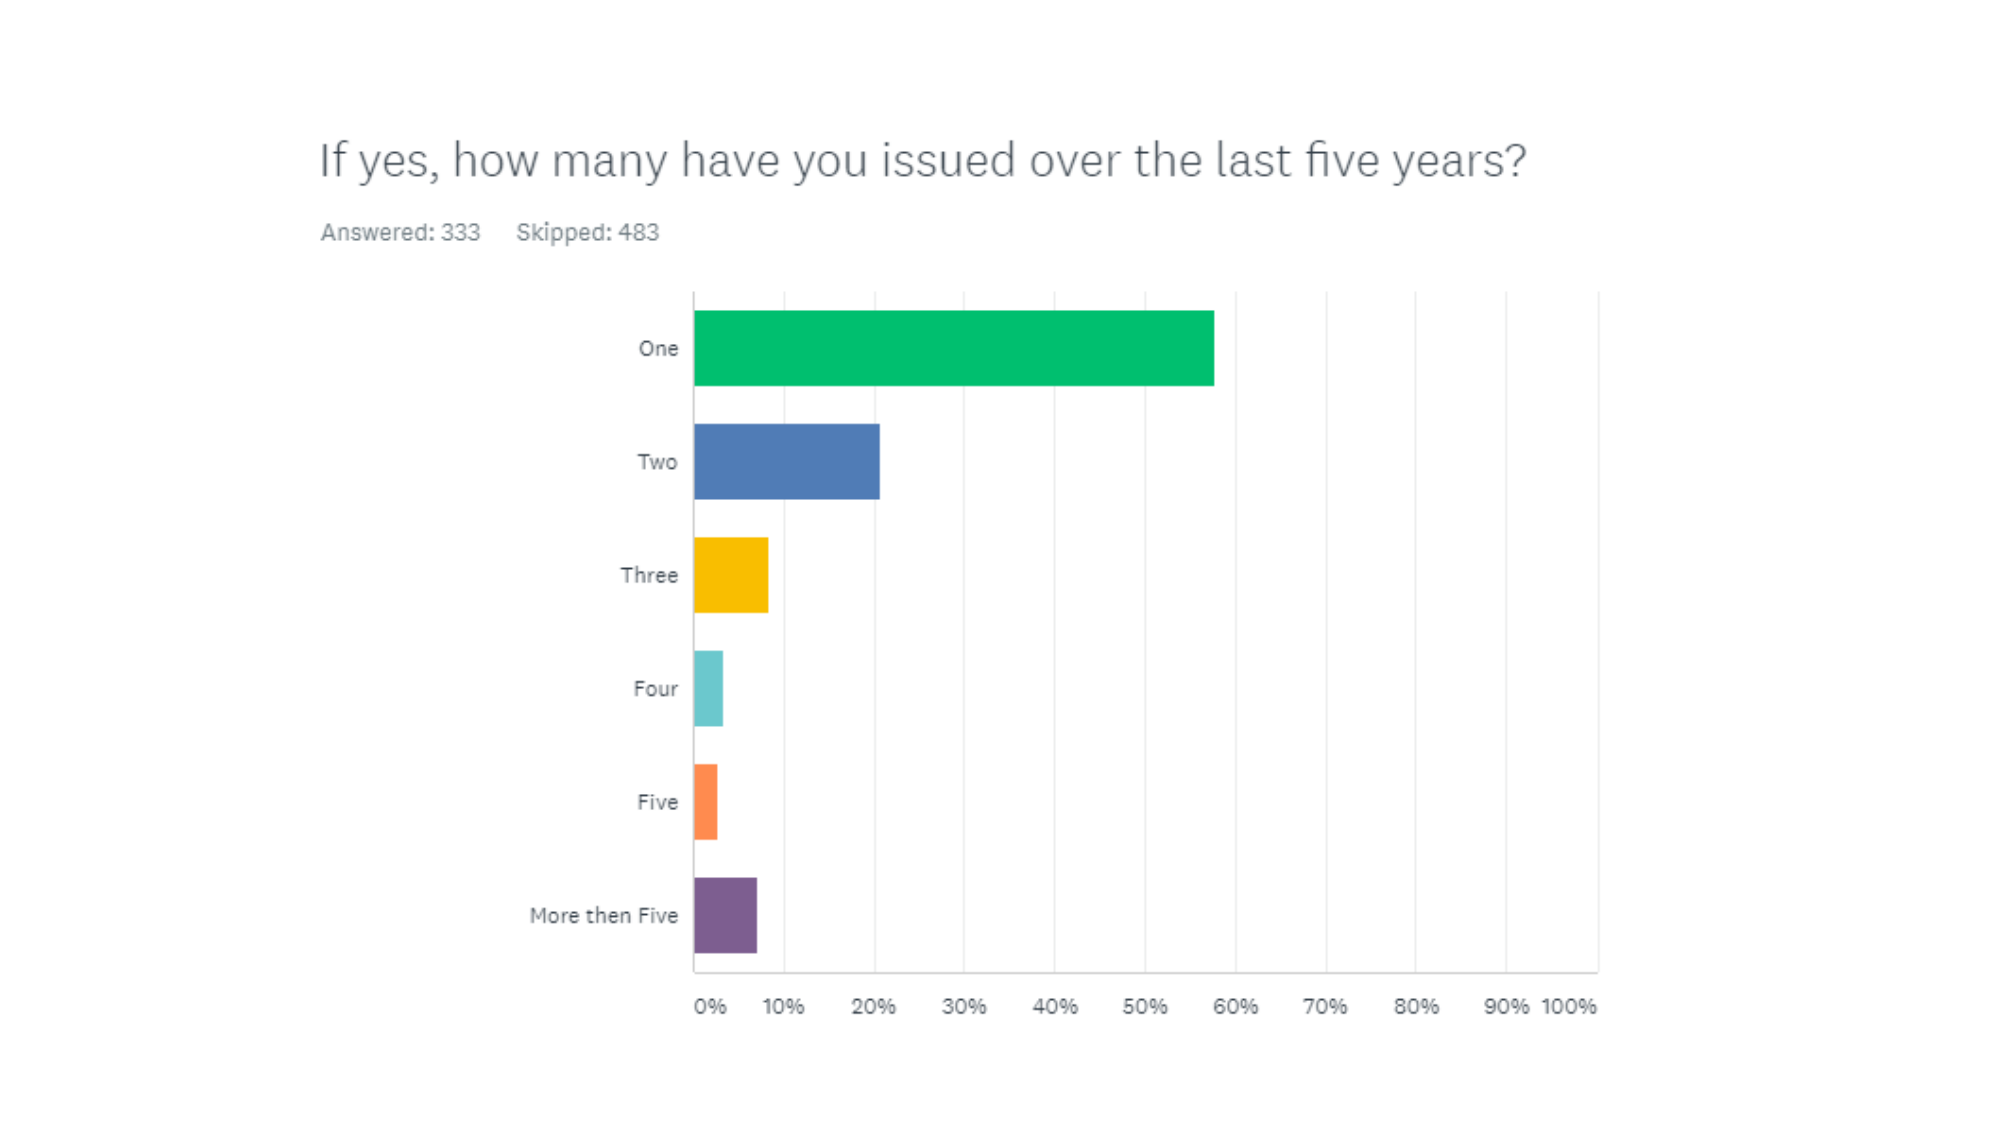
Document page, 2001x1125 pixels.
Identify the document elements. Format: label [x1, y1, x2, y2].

picture [302, 125, 1704, 1055]
